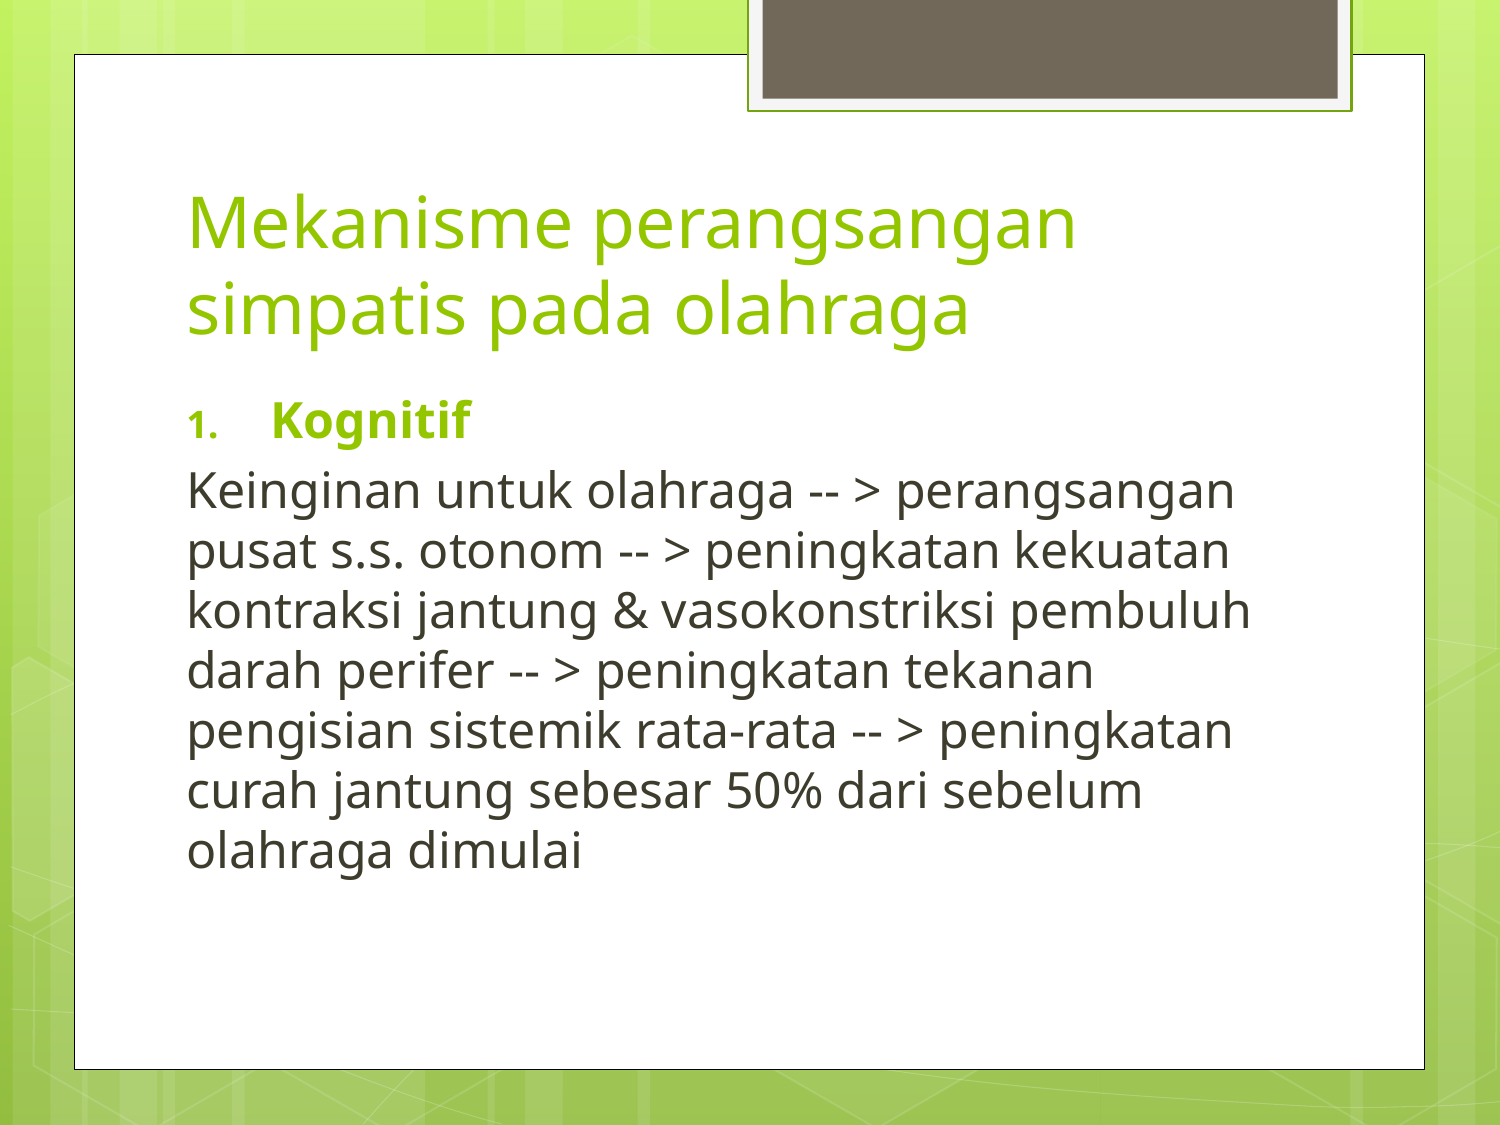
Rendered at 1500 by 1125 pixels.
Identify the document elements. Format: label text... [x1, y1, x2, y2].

list Kognitif Keinginan untuk olahraga -- > perangsangan pusat s.s. otonom -- > peningkatan kekuatan kontraksi jantung & vasokonstriksi pembuluh darah perifer -- > peningkatan tekanan pengisian sistemik rata-rata -- > peningkatan curah jantung sebesar 50% dari sebelum olahraga dimulai [171, 381, 1283, 957]
title Mekanisme perangsangan simpatis pada olahraga [171, 168, 1324, 357]
